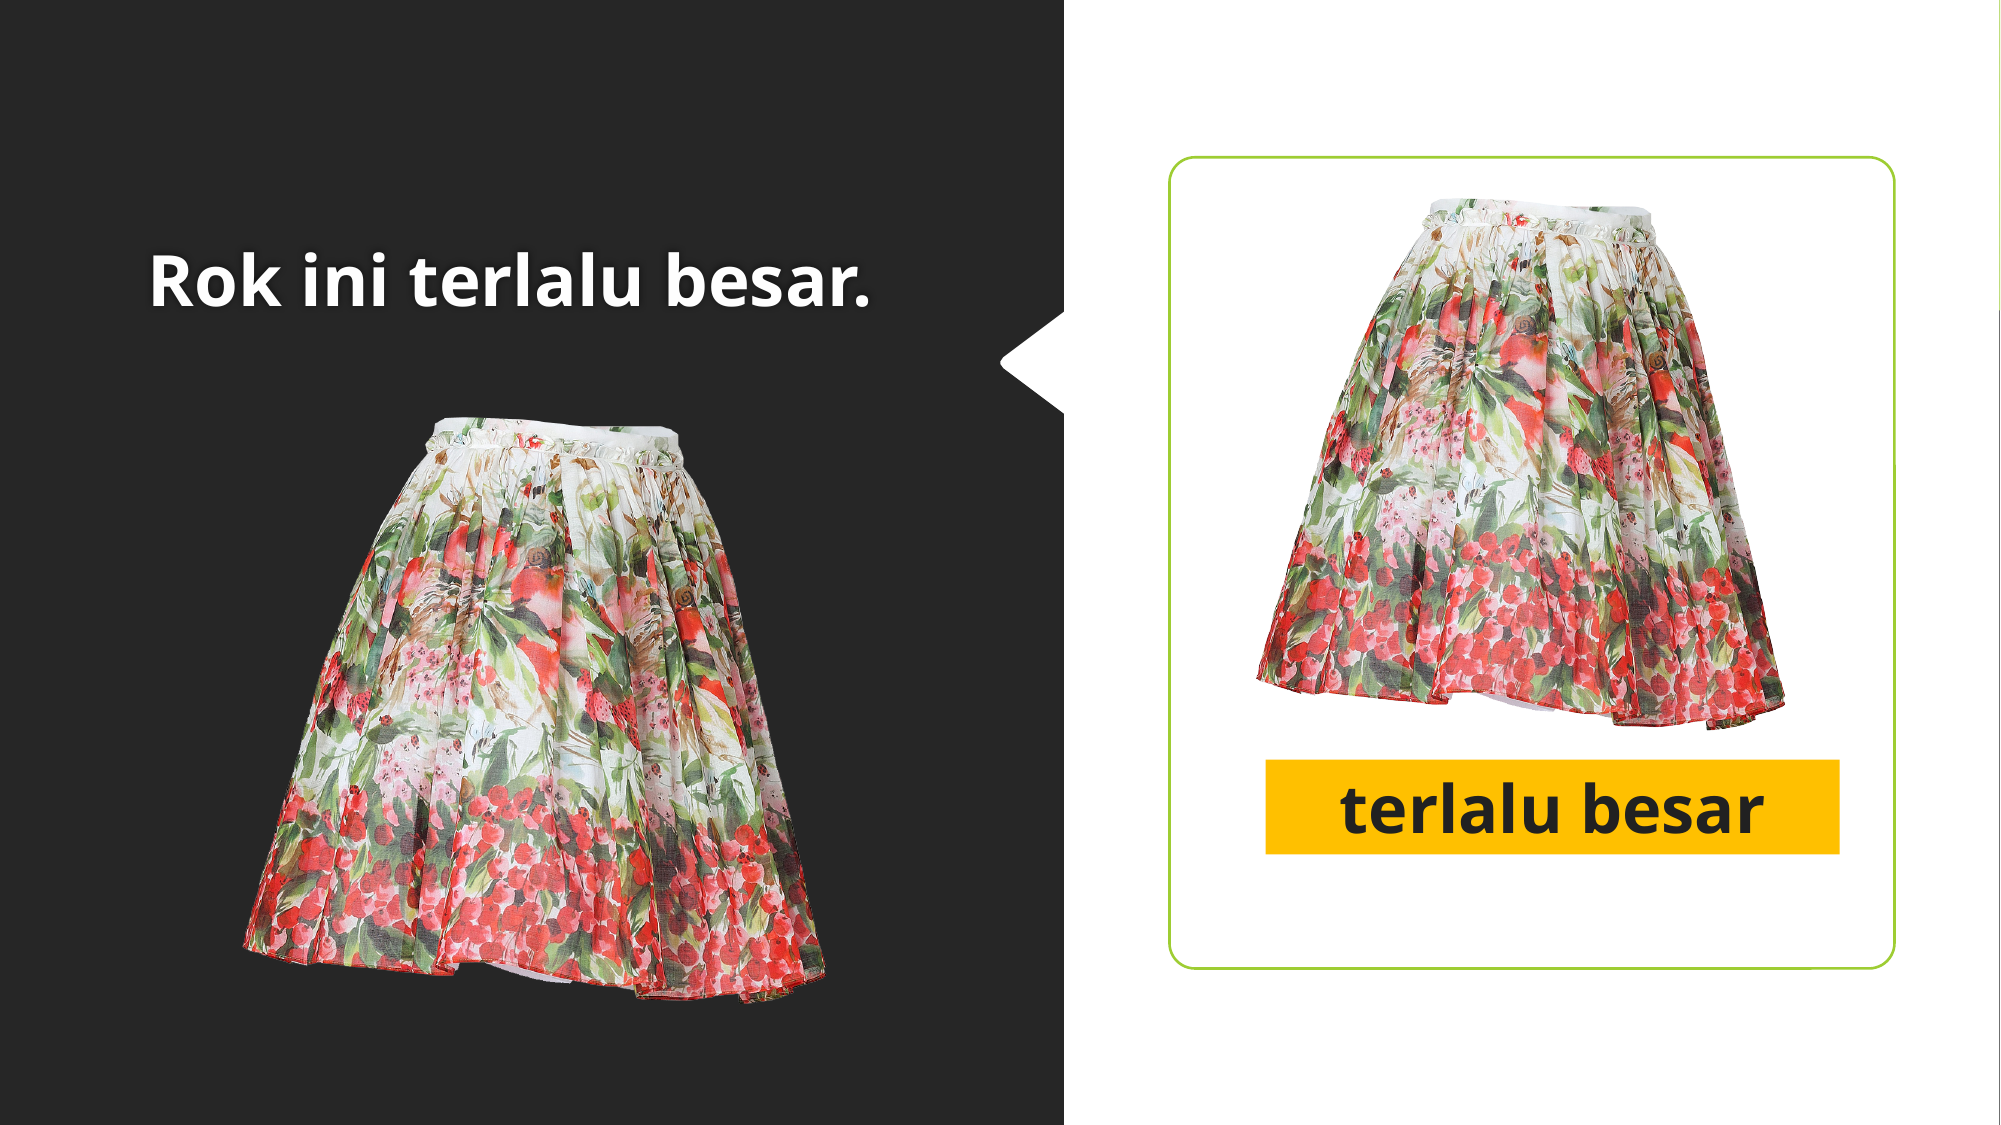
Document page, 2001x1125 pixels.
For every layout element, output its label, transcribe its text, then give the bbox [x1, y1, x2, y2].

picture [187, 382, 906, 1073]
title Rok ini terlalu besar. [132, 73, 998, 330]
text_box [0, 0, 1066, 1125]
text_box [1168, 155, 1896, 970]
picture [1206, 166, 1858, 792]
text_box terlalu besar [1265, 792, 1840, 855]
text_box [1002, 0, 2000, 1125]
